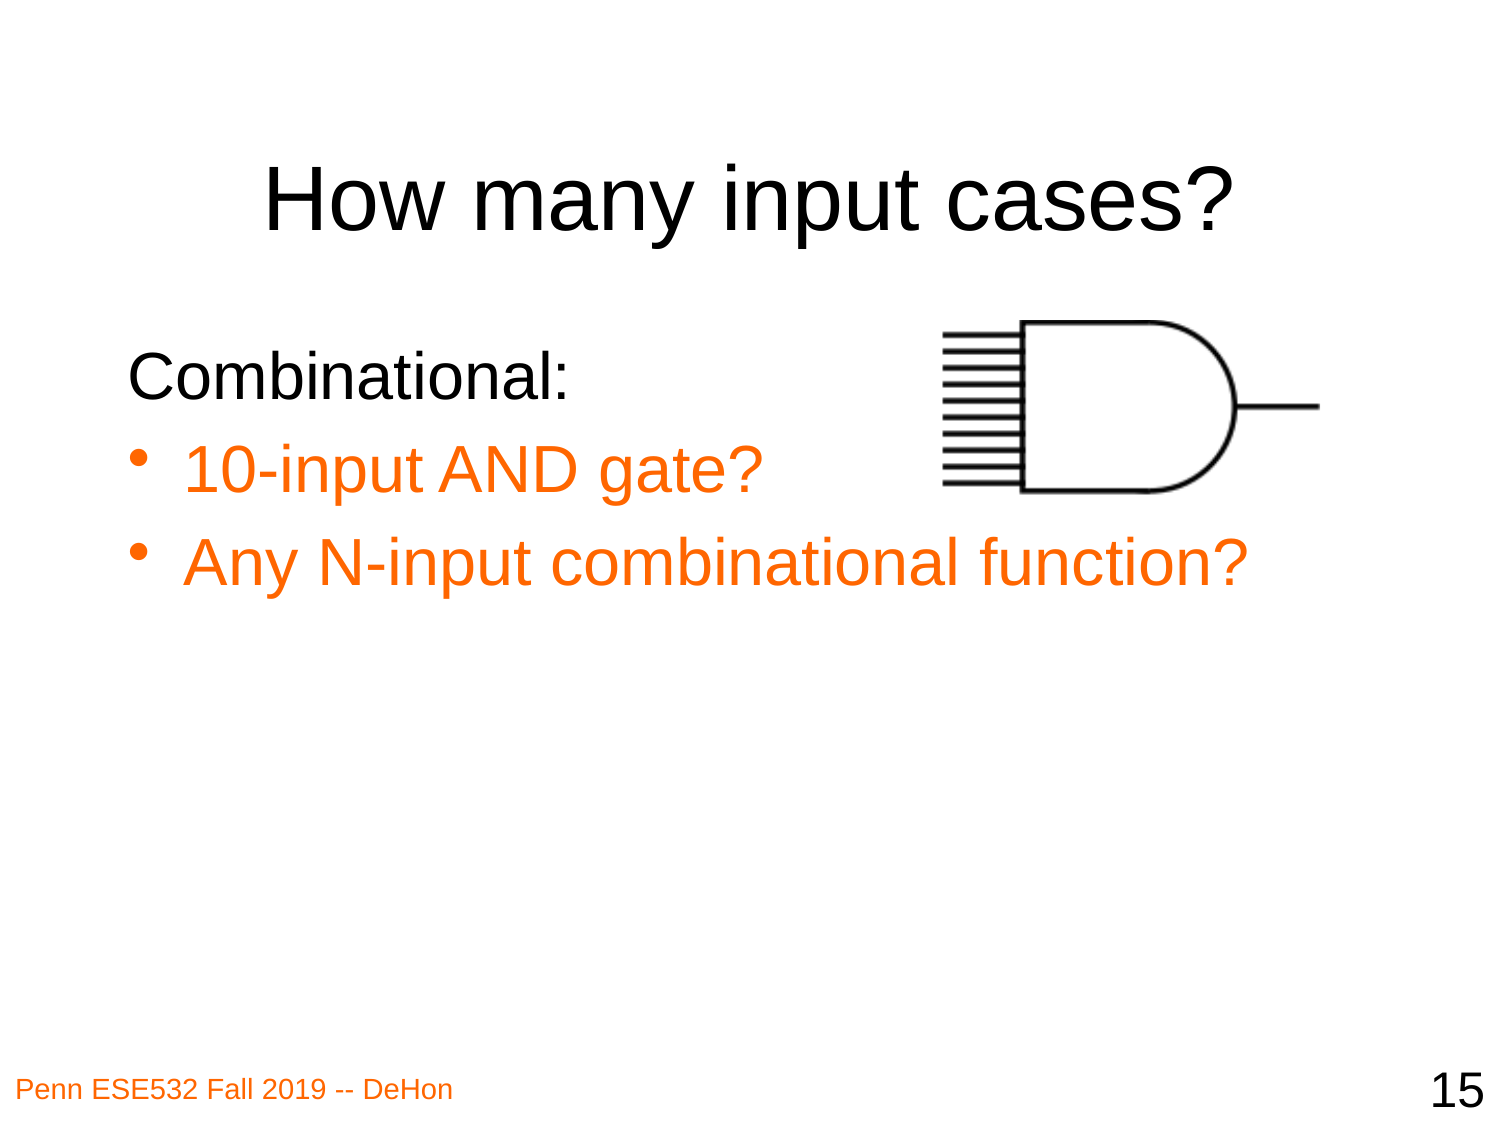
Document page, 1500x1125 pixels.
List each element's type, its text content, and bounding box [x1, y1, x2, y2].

slide_number Penn ESE532 Fall 2019 -- DeHon [0, 1062, 576, 1125]
picture [937, 319, 1321, 496]
title How many input cases? [112, 99, 1388, 288]
list Combinational: 10-input AND gate? Any N-input combinational function? [112, 324, 1388, 1001]
slide_number 15 [1187, 1049, 1500, 1125]
